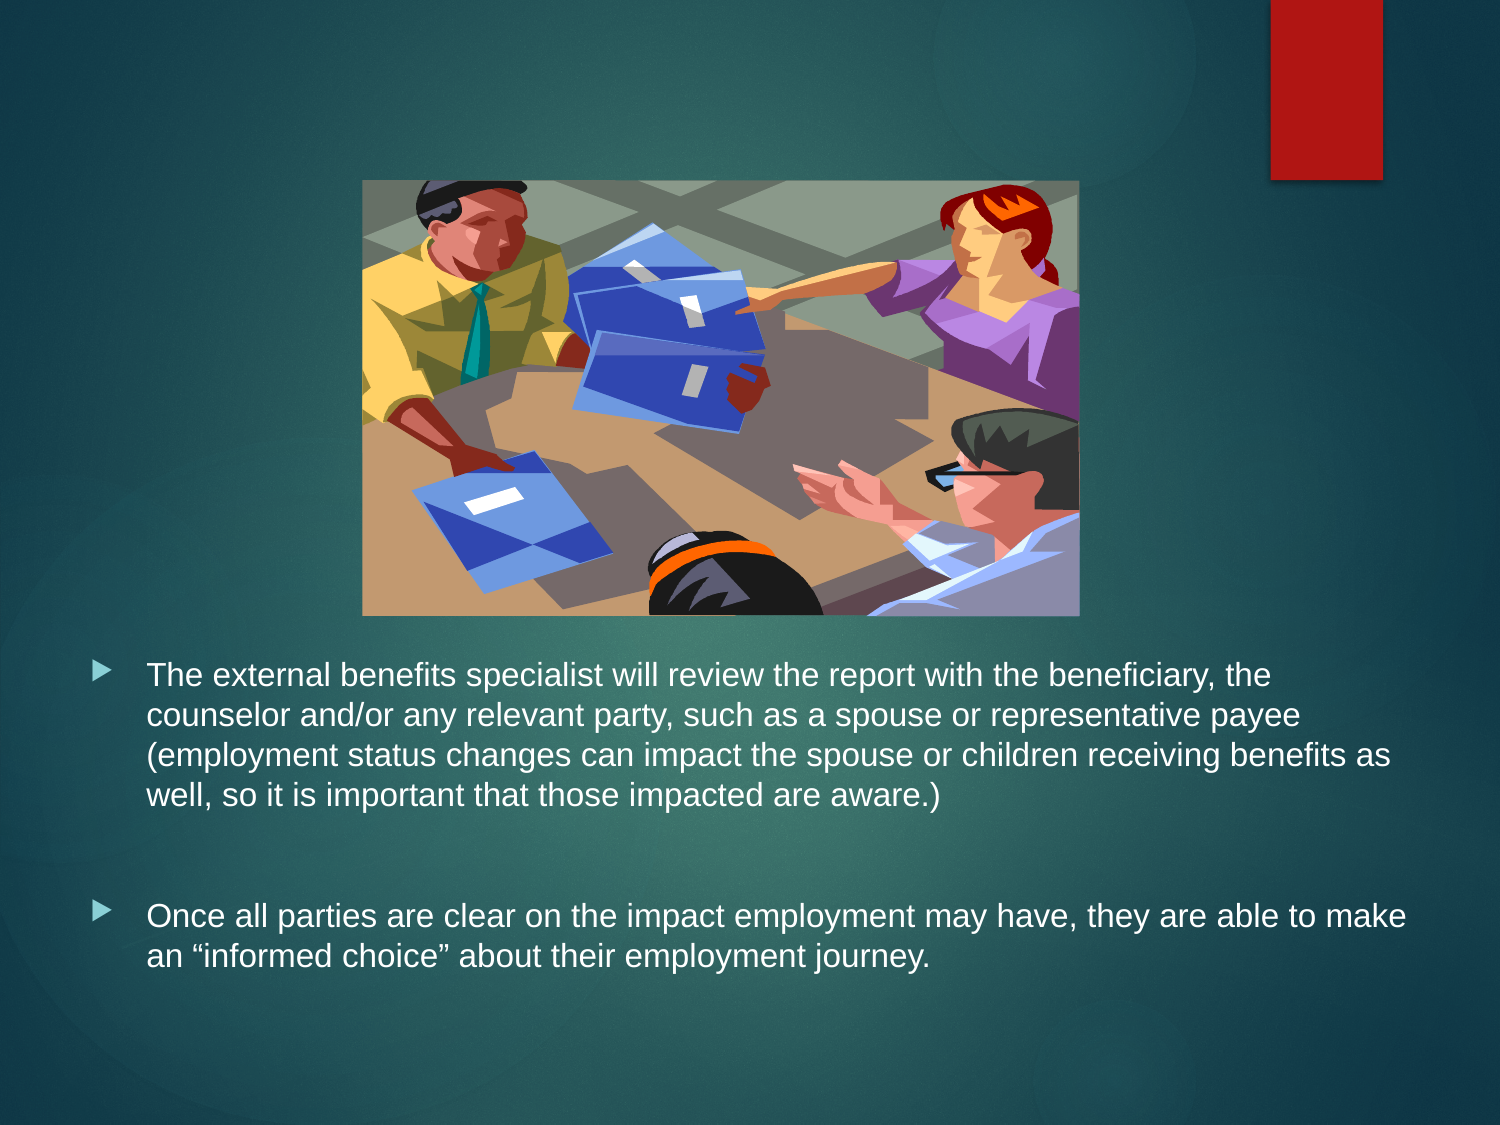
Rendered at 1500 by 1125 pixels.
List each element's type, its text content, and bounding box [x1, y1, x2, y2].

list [362, 174, 1088, 622]
list The external benefits specialist will review the report with the beneficiary, the counselor and/or any relevant party, such as a spouse or representative payee (employment status changes can impact the spouse or children receiving benefits as well, so it is important that those impacted are aware.) Once all parties are clear on the impact employment may have, they are able to make an “informed choice” about their employment journey. [75, 646, 1425, 1088]
